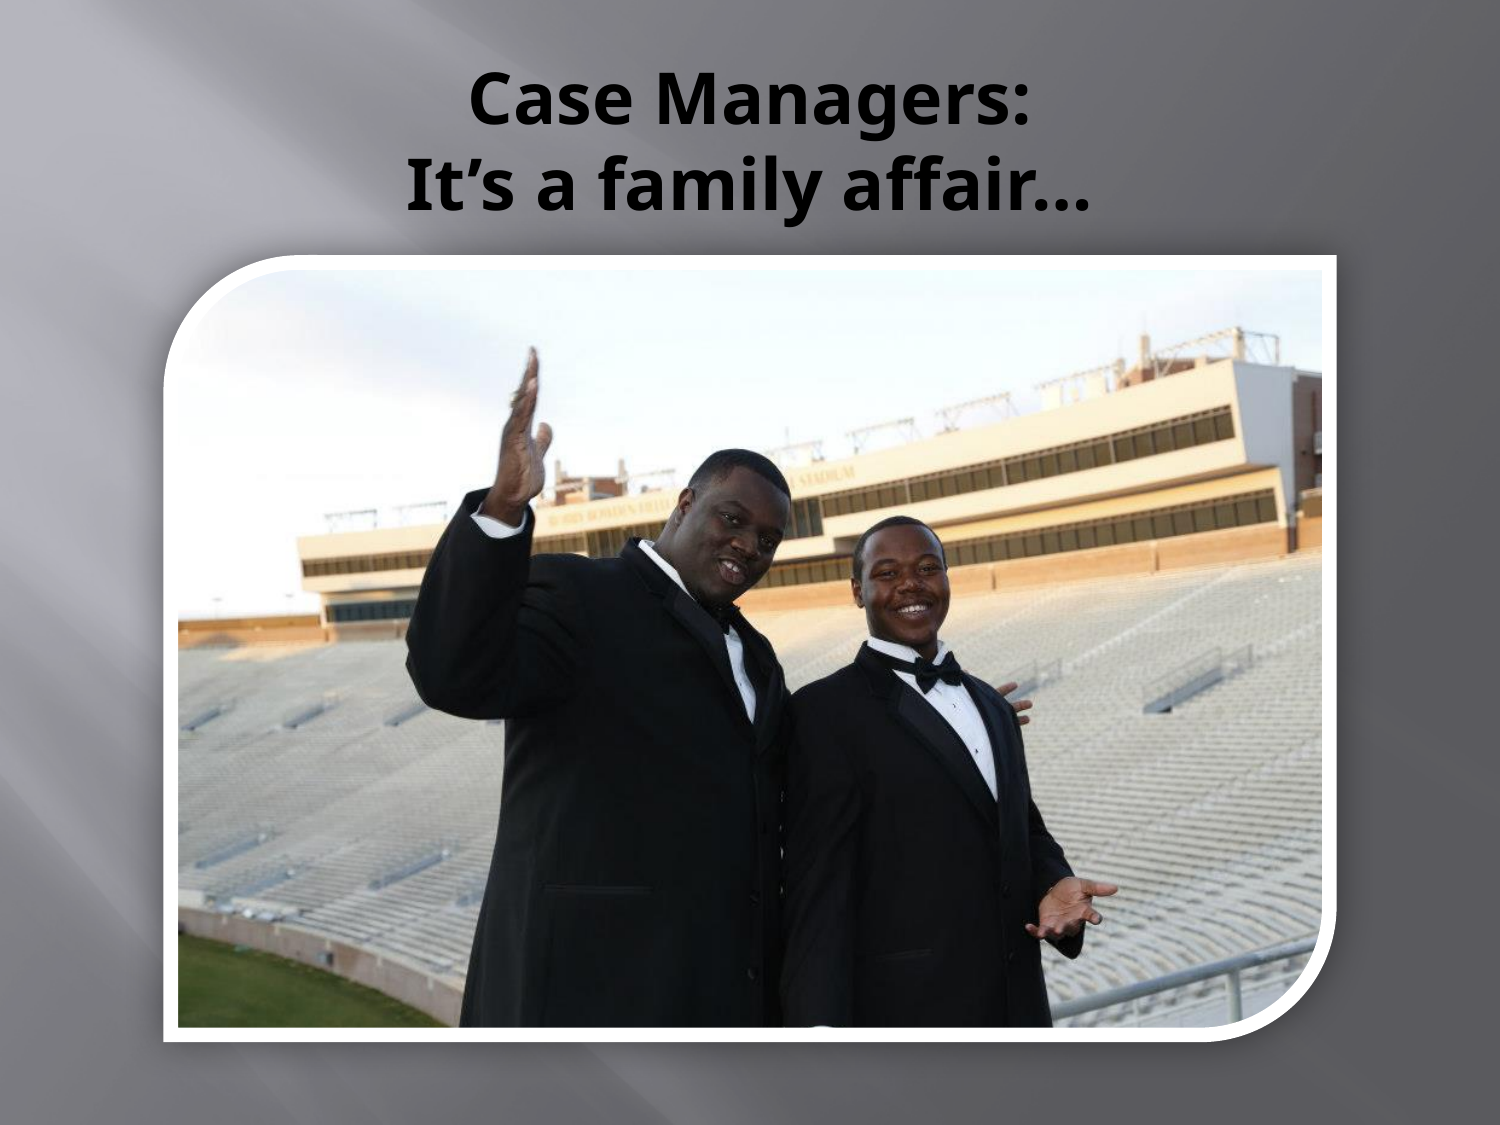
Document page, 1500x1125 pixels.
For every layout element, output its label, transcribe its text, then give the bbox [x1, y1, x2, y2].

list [170, 262, 1330, 1036]
title Case Managers: It’s a family affair… [75, 45, 1425, 233]
